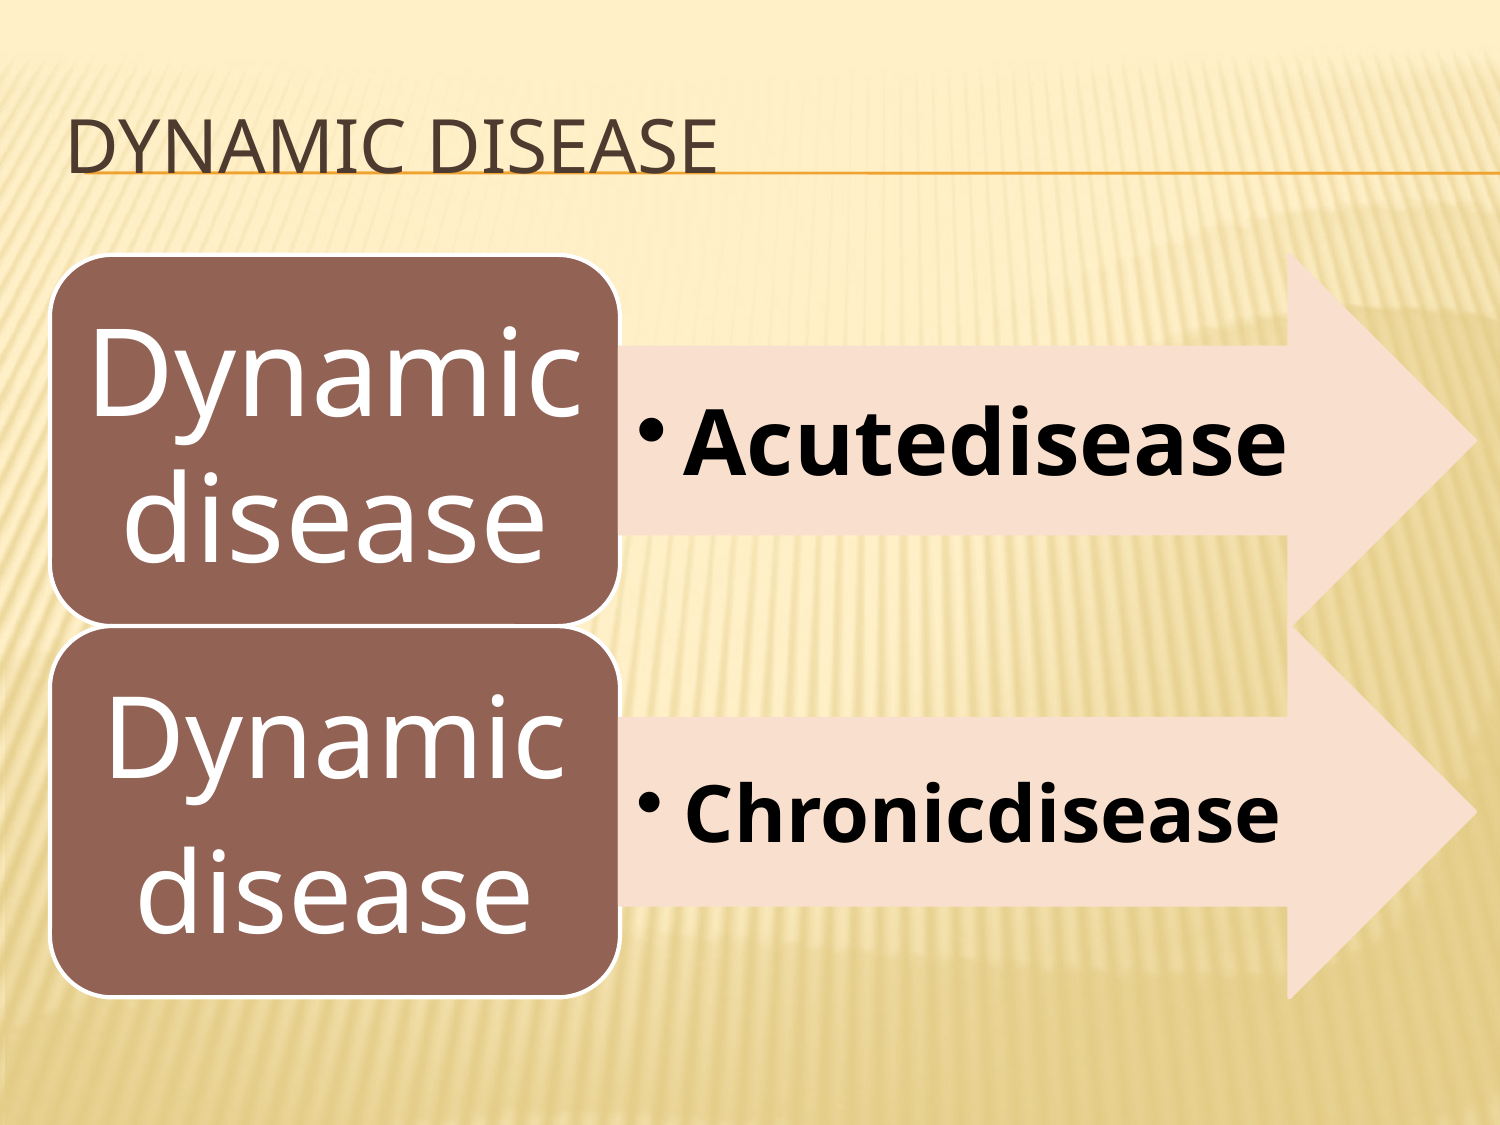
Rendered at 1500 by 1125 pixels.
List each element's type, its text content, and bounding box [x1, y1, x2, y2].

title Dynamic disease [50, 75, 1475, 213]
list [49, 254, 1476, 998]
